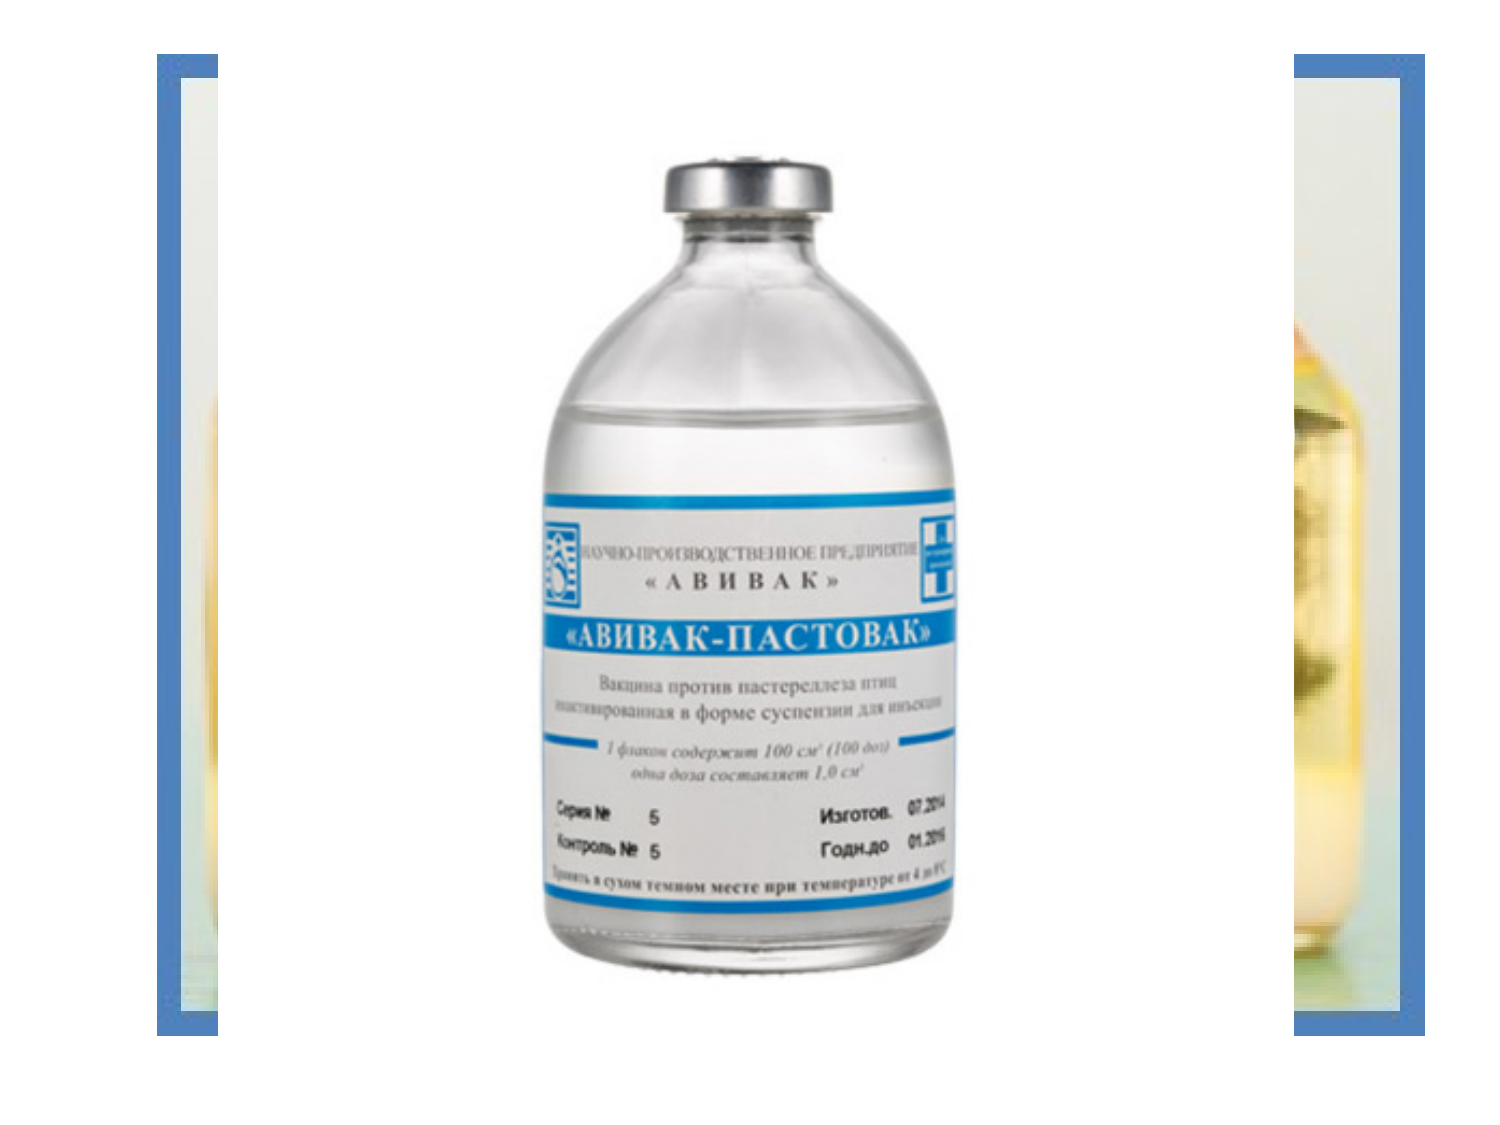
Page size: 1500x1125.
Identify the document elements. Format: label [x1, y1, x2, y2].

picture [157, 30, 1426, 1107]
